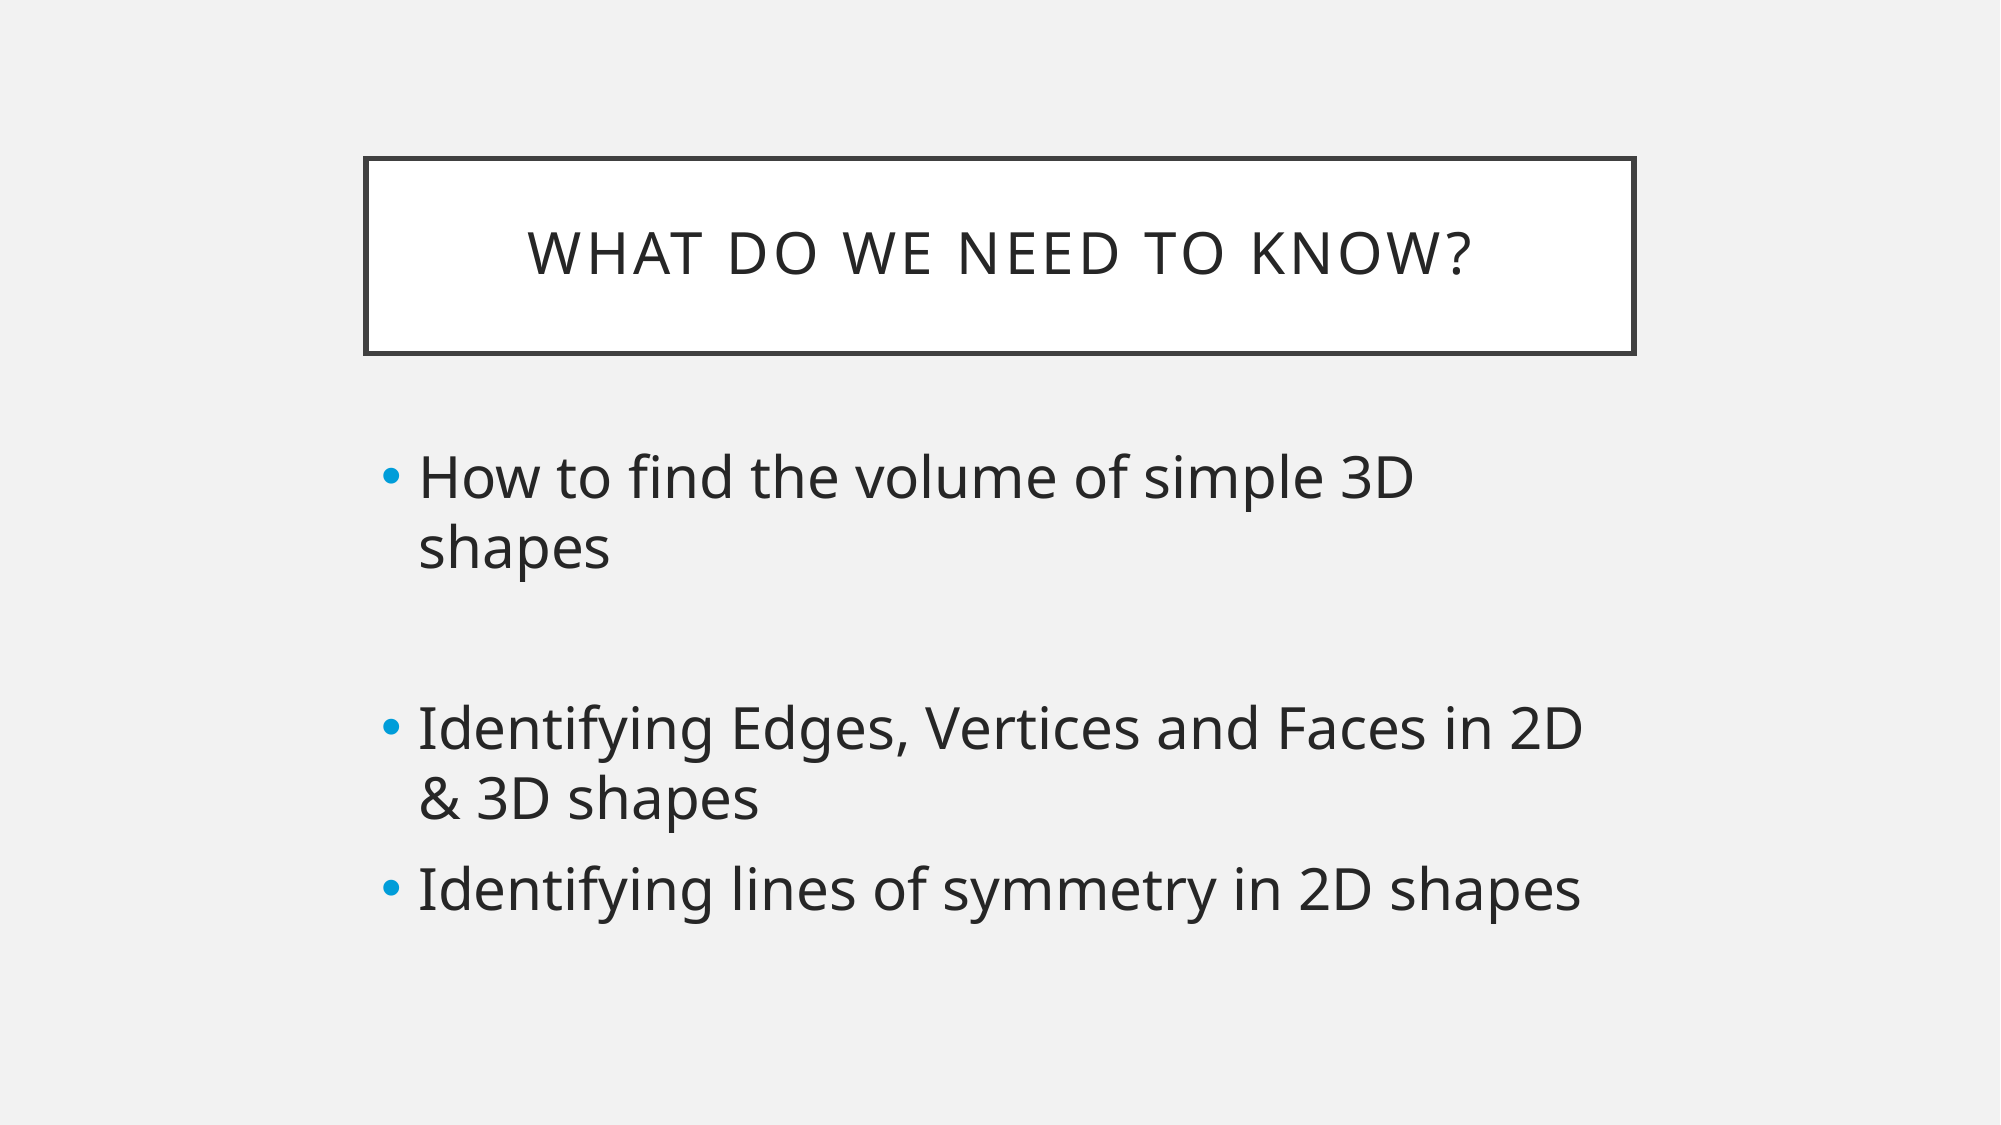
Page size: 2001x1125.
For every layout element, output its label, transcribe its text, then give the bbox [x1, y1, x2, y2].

title What do we need to know? [363, 156, 1637, 356]
list How to find the volume of simple 3D shapes Identifying Edges, Vertices and Faces in 2D & 3D shapes Identifying lines of symmetry in 2D shapes [366, 432, 1634, 942]
